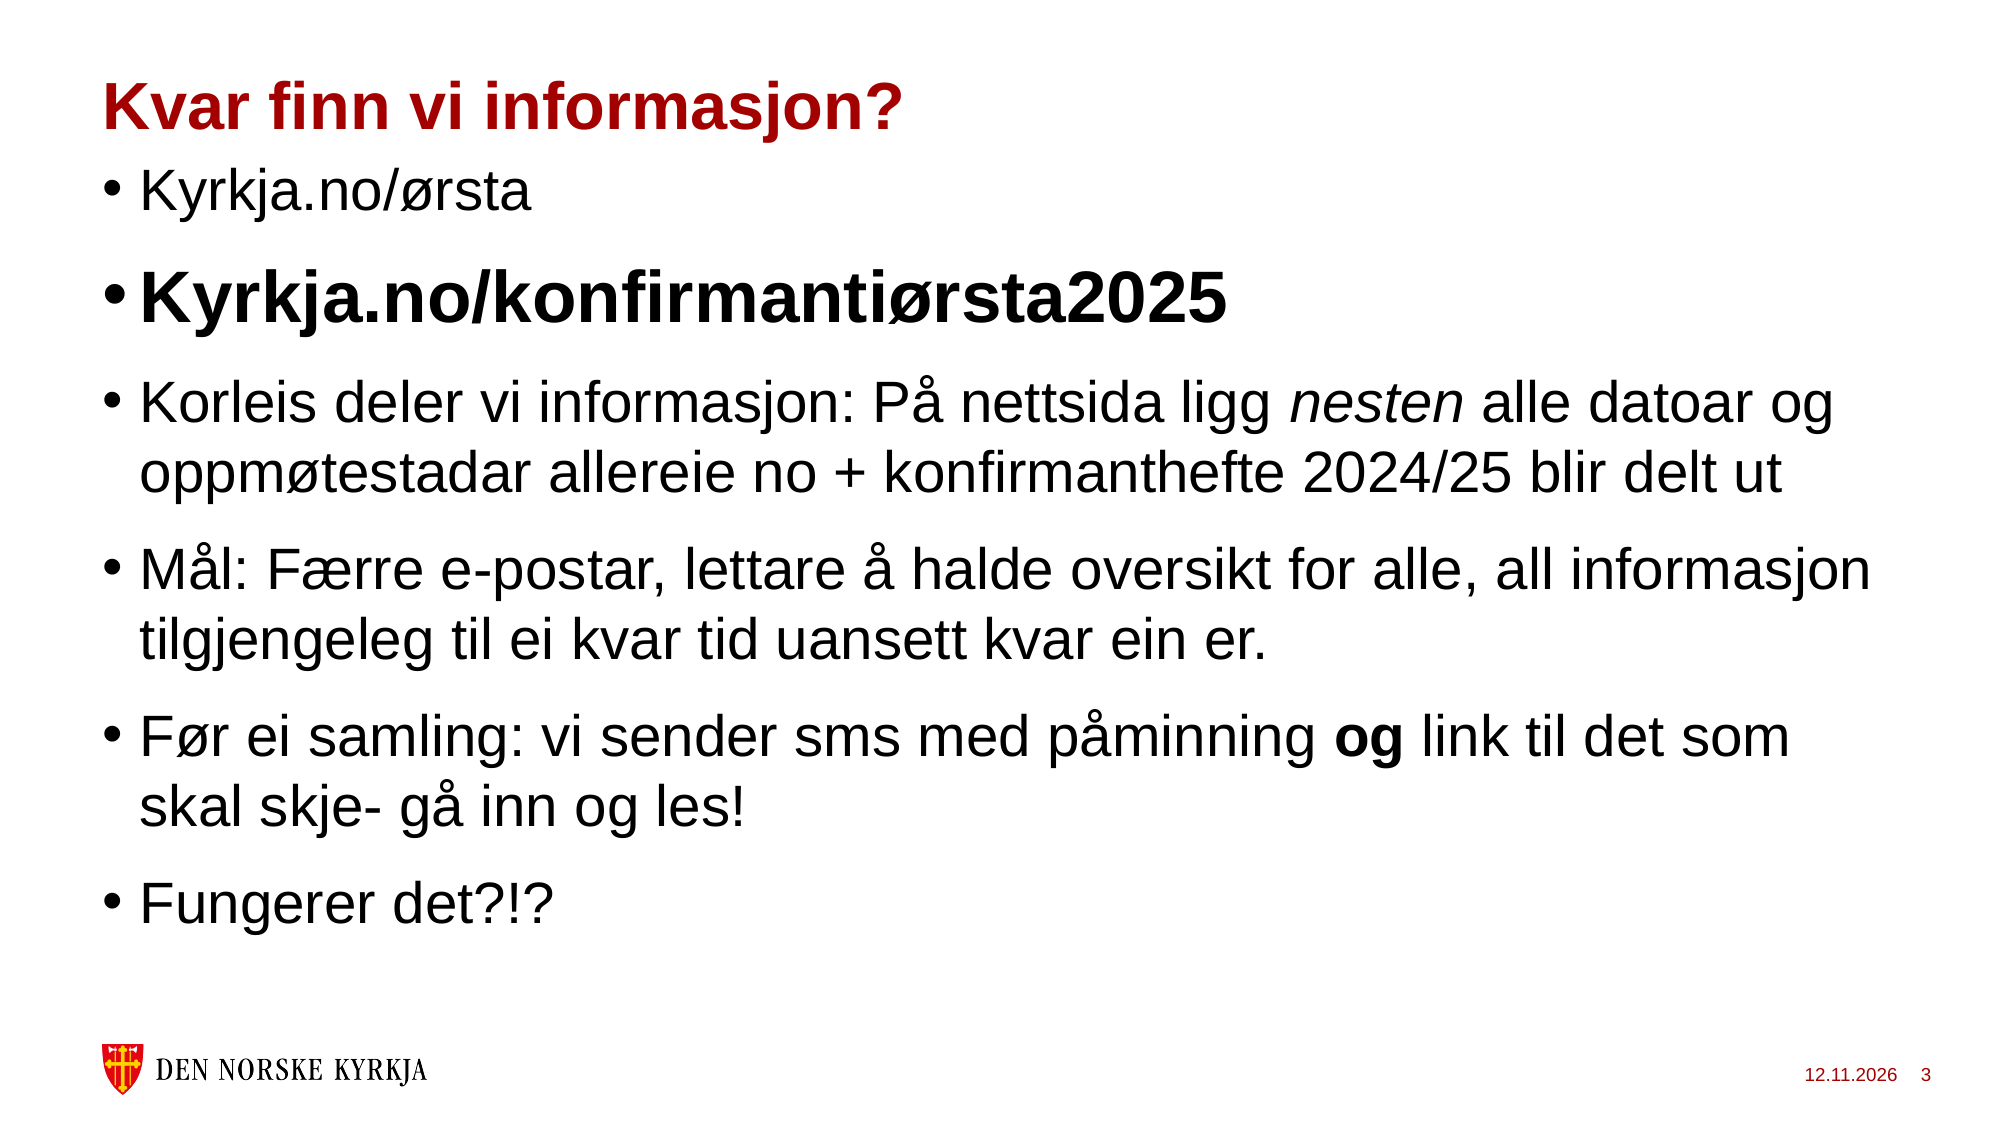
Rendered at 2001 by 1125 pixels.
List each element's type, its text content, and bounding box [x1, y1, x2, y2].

title Kvar finn vi informasjon? [102, 36, 1898, 152]
list Kyrkja.no/ørsta Kyrkja.no/konfirmantiørsta2025 Korleis deler vi informasjon: På nettsida ligg nesten alle datoar og oppmøtestadar allereie no + konfirmanthefte 2024/25 blir delt ut Mål: Færre e-postar, lettare å halde oversikt for alle, all informasjon tilgjengeleg til ei kvar tid uansett kvar ein er. Før ei samling: vi sender sms med påminning og link til det som skal skje- gå inn og les! Fungerer det?!? [102, 152, 1898, 919]
slide_number 3 [1920, 1056, 1978, 1091]
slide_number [1719, 1056, 1898, 1091]
picture [102, 1044, 427, 1095]
